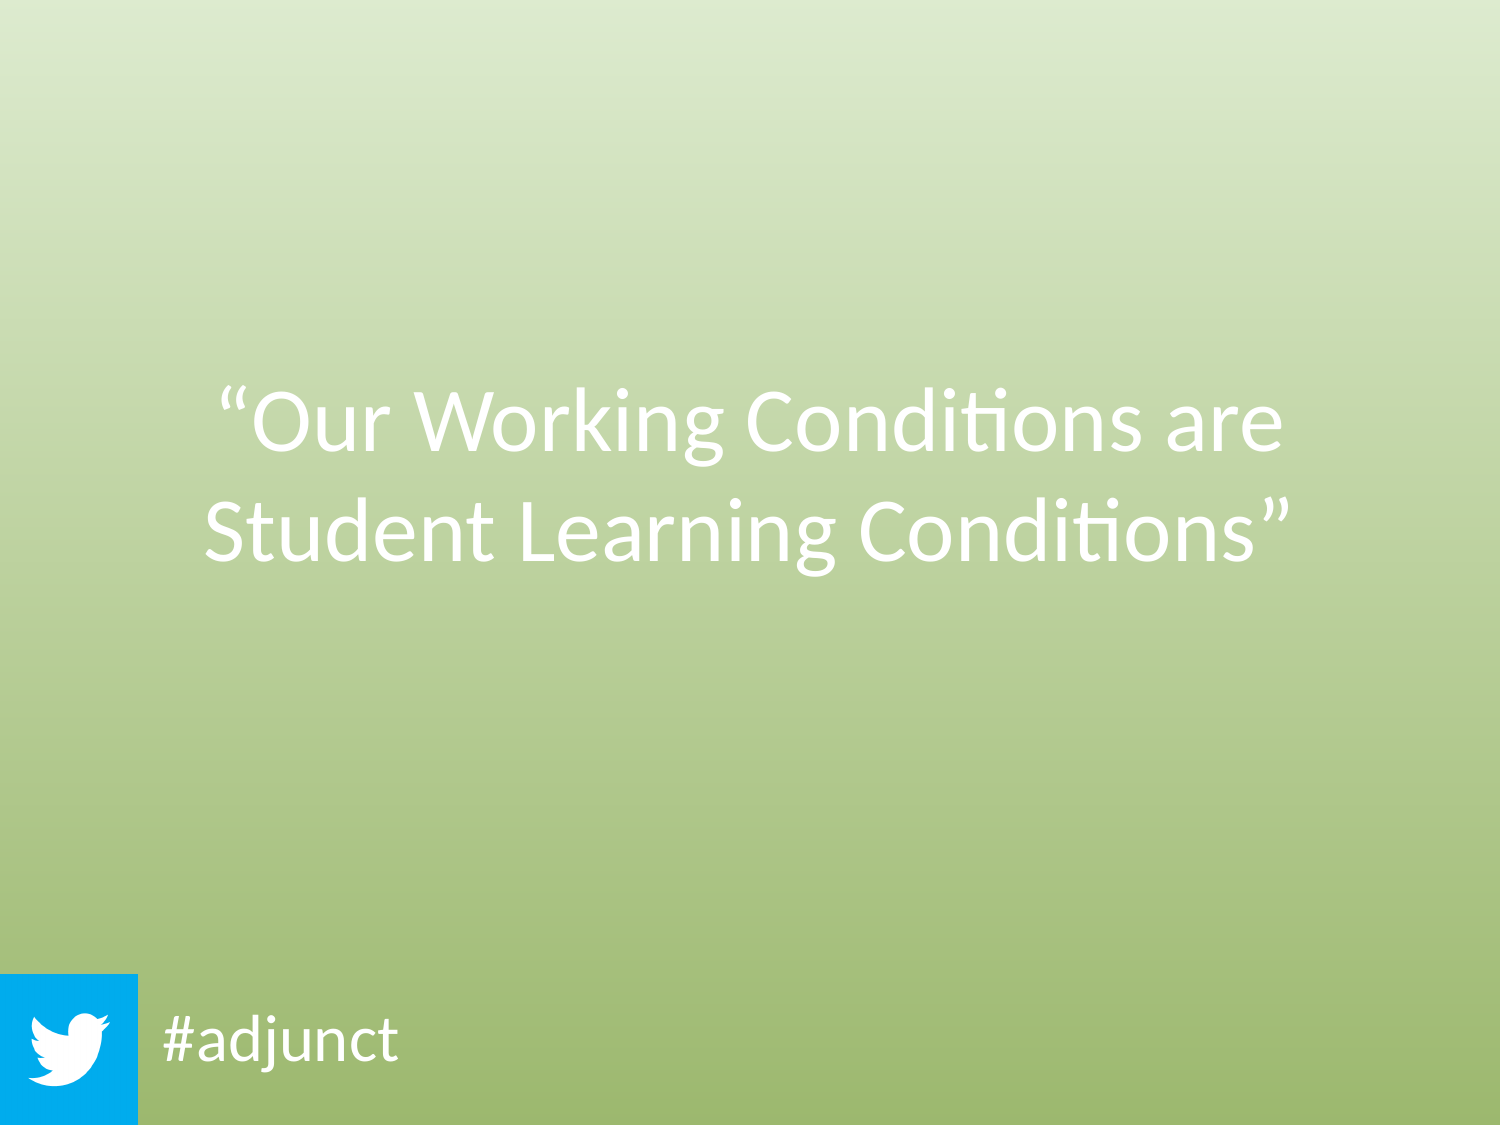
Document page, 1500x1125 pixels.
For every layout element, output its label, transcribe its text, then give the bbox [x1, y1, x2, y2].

picture [32, 1014, 107, 1086]
text_box #adjunct [141, 987, 475, 1083]
title “Our Working Conditions are Student Learning Conditions” [112, 349, 1388, 591]
